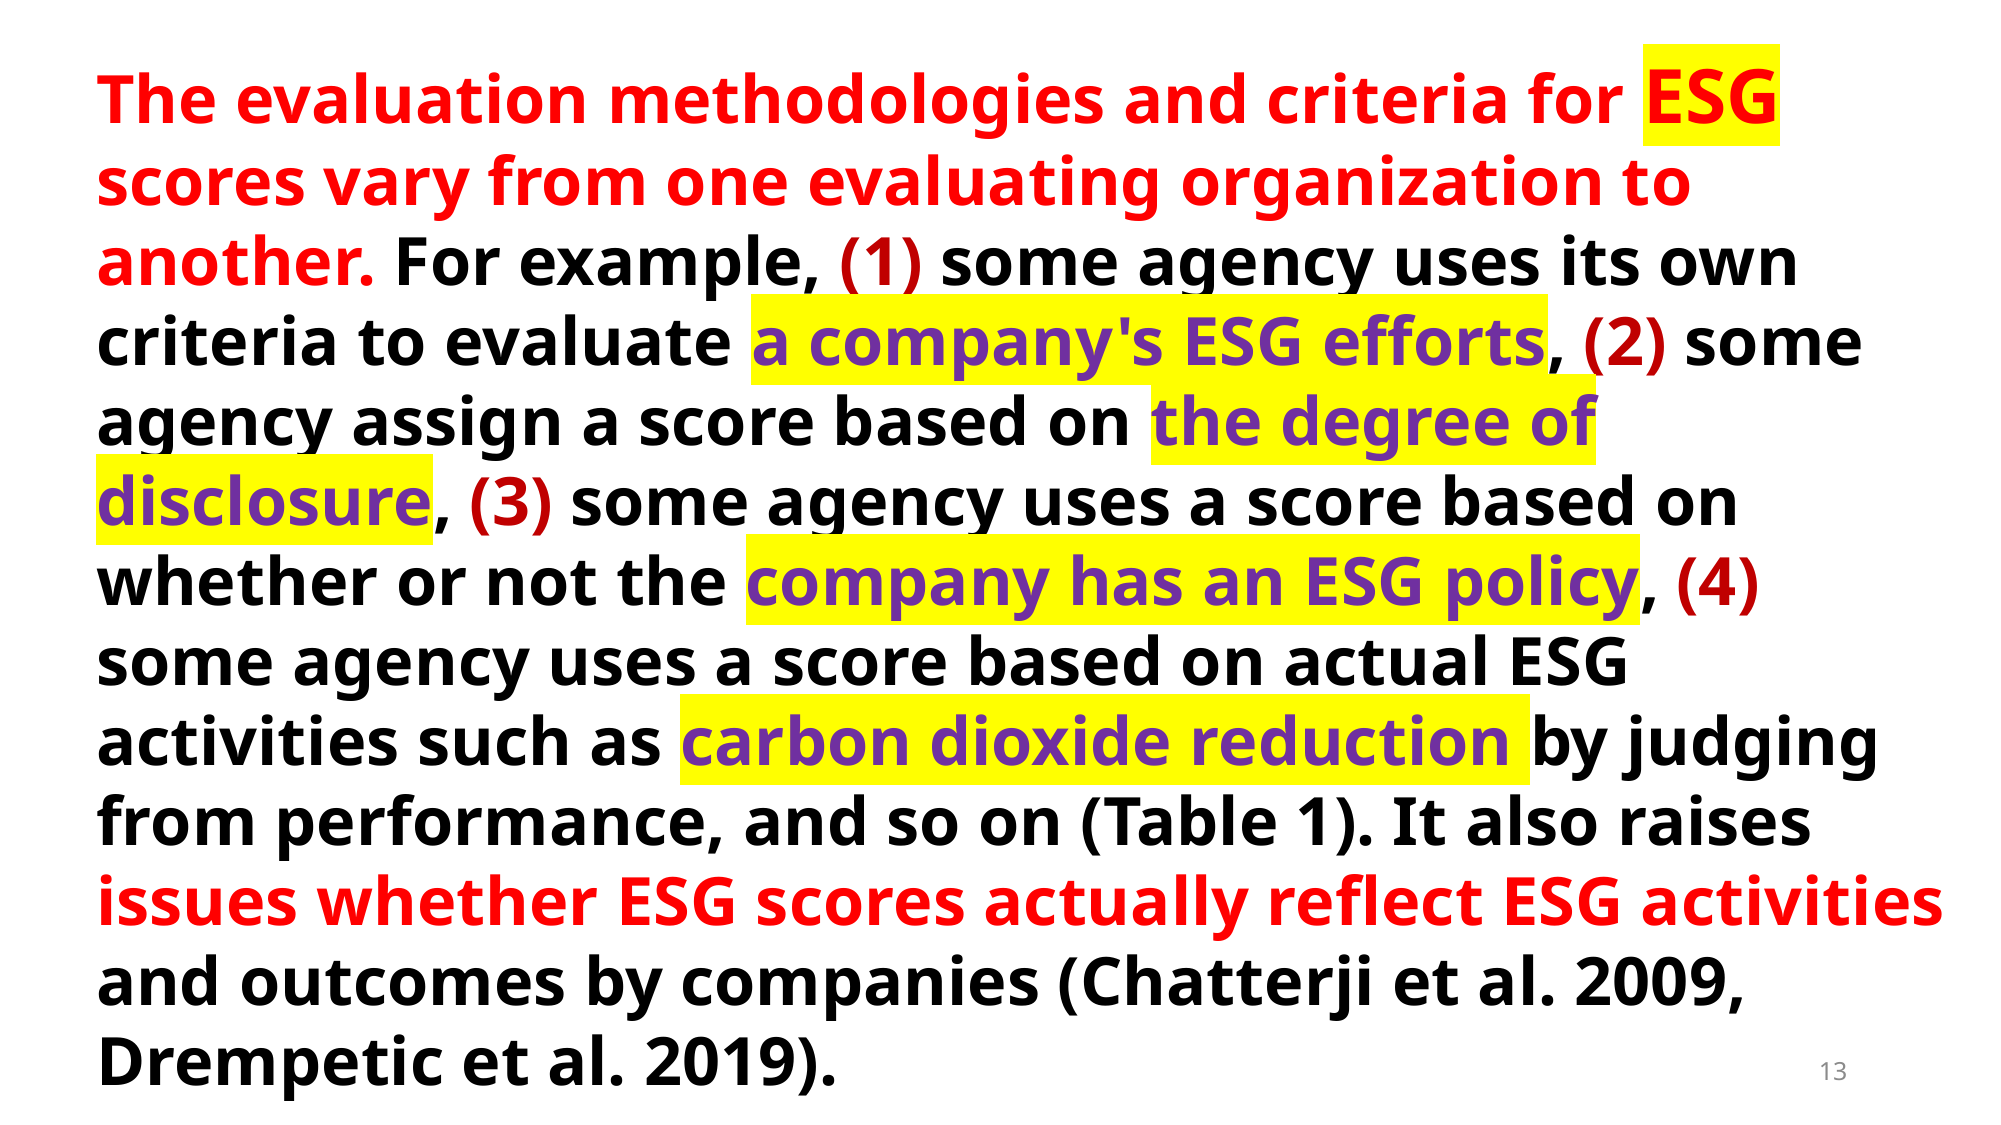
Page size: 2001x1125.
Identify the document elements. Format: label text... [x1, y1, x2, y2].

text_box The evaluation methodologies and criteria for ESG scores vary from one evaluating organization to another. For example, (1) some agency uses its own criteria to evaluate a company's ESG efforts, (2) some agency assign a score based on the degree of disclosure, (3) some agency uses a score based on whether or not the company has an ESG policy, (4) some agency uses a score based on actual ESG activities such as carbon dioxide reduction by judging from performance, and so on (Table 1). It also raises issues whether ESG scores actually reflect ESG activities and outcomes by companies (Chatterji et al. 2009, Drempetic et al. 2019). [81, 41, 1961, 1106]
